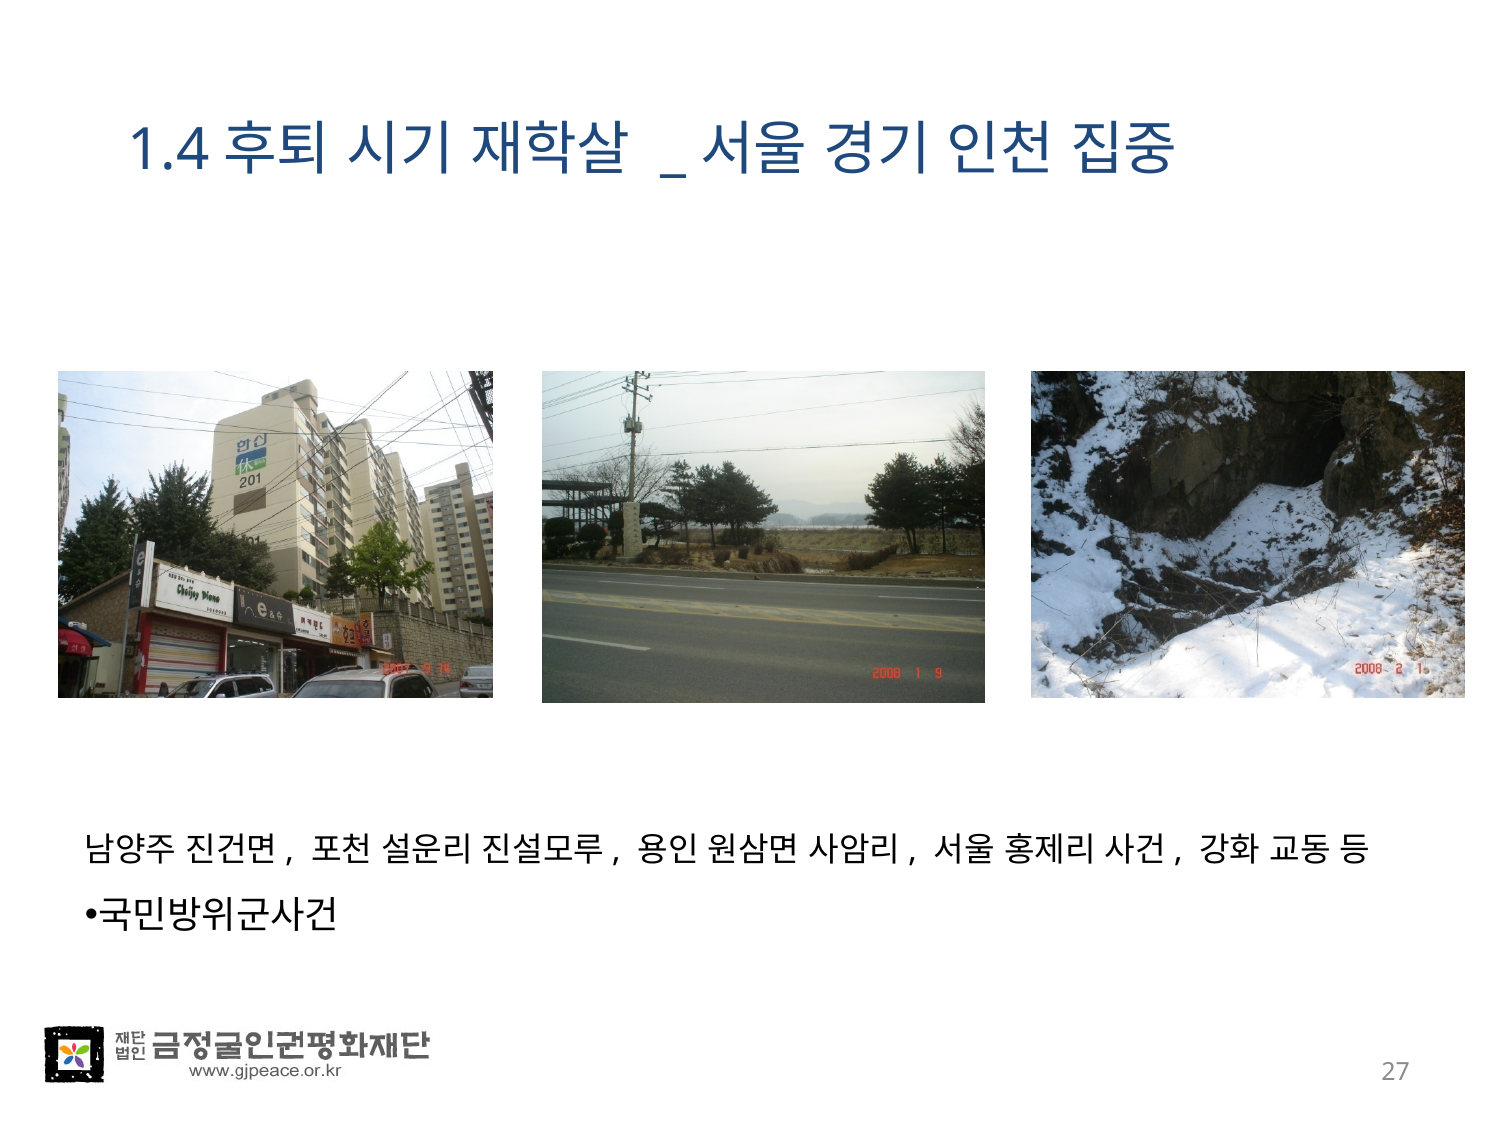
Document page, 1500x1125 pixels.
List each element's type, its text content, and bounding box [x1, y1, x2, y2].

picture [1030, 371, 1466, 698]
text_box 남양주 진건면, 포천 설운리 진설모루, 용인 원삼면 사암리, 서울 홍제리 사건, 강화 교동 등 국민방위군사건 [70, 801, 1465, 944]
picture [41, 1023, 434, 1085]
picture [58, 371, 493, 698]
slide_number 27 [1074, 1042, 1425, 1103]
picture [542, 371, 985, 704]
title 1.4후퇴 시기 재학살 _서울 경기 인천 집중 [112, 105, 1388, 188]
